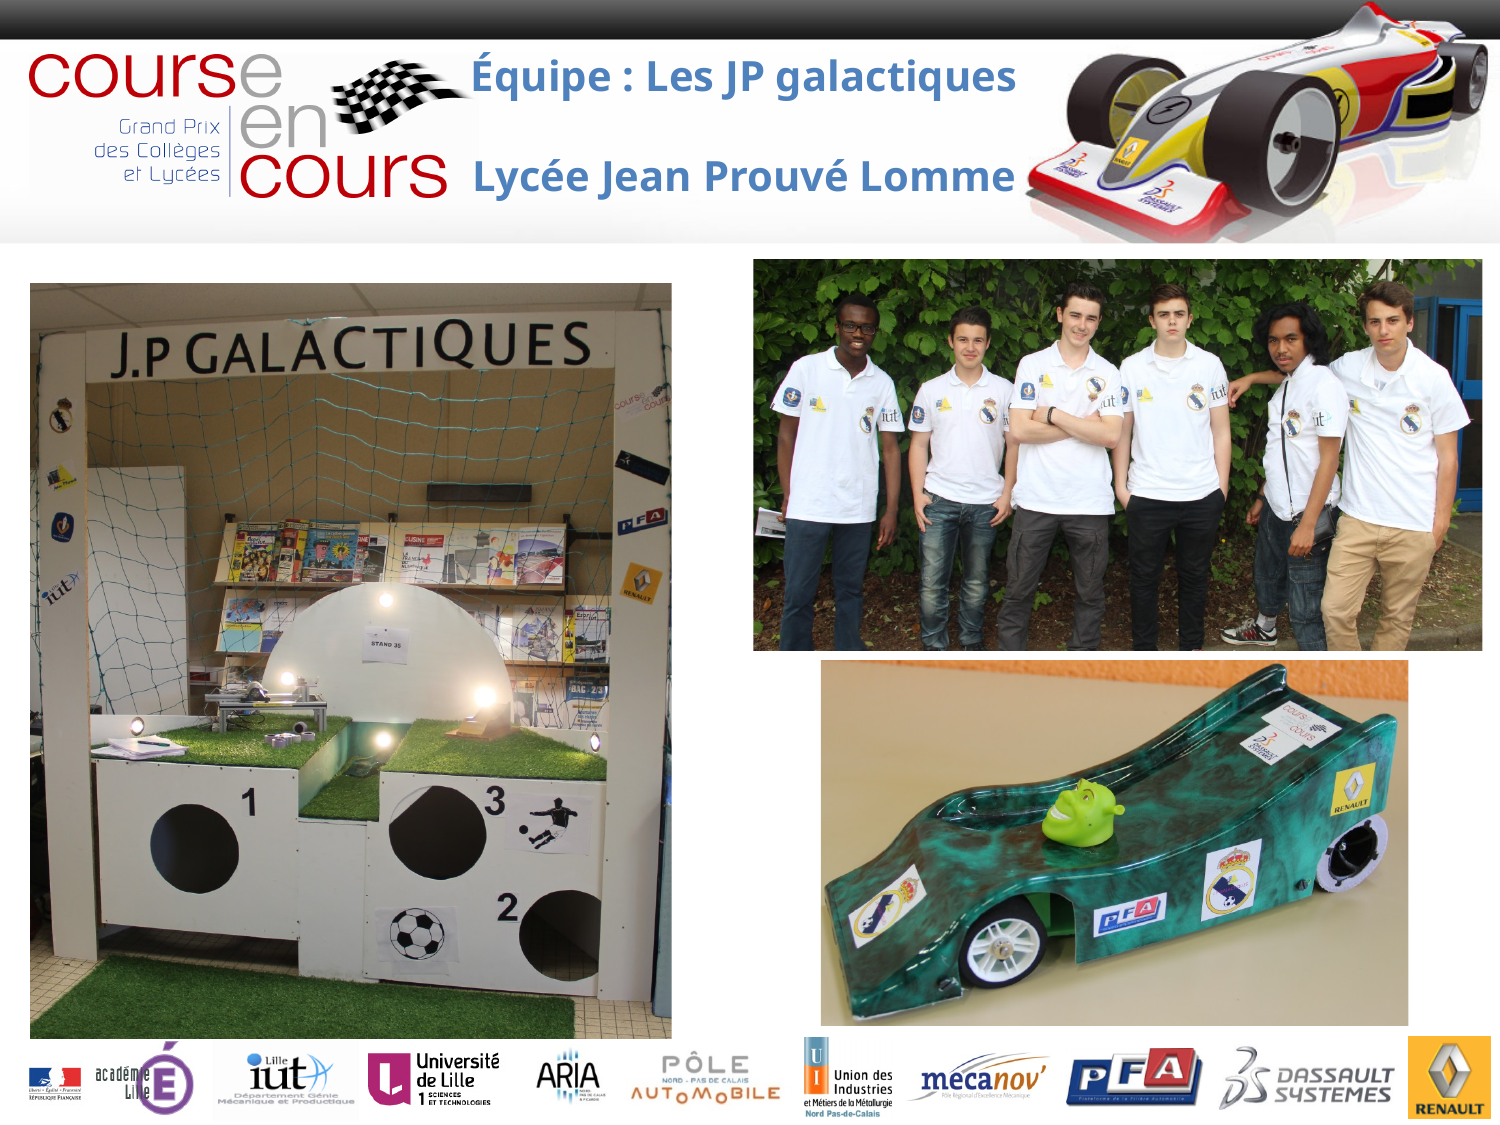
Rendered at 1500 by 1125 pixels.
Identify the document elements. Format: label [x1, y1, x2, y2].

picture [820, 659, 1409, 1026]
picture [900, 1042, 1057, 1113]
picture [1066, 1048, 1204, 1107]
picture [615, 1044, 796, 1112]
picture [1212, 1037, 1399, 1118]
picture [531, 1044, 606, 1112]
picture [753, 259, 1483, 651]
picture [804, 1037, 892, 1118]
picture [367, 1041, 522, 1114]
picture [8, 283, 672, 1125]
picture [1408, 1036, 1492, 1120]
text_box [0, 0, 1500, 351]
